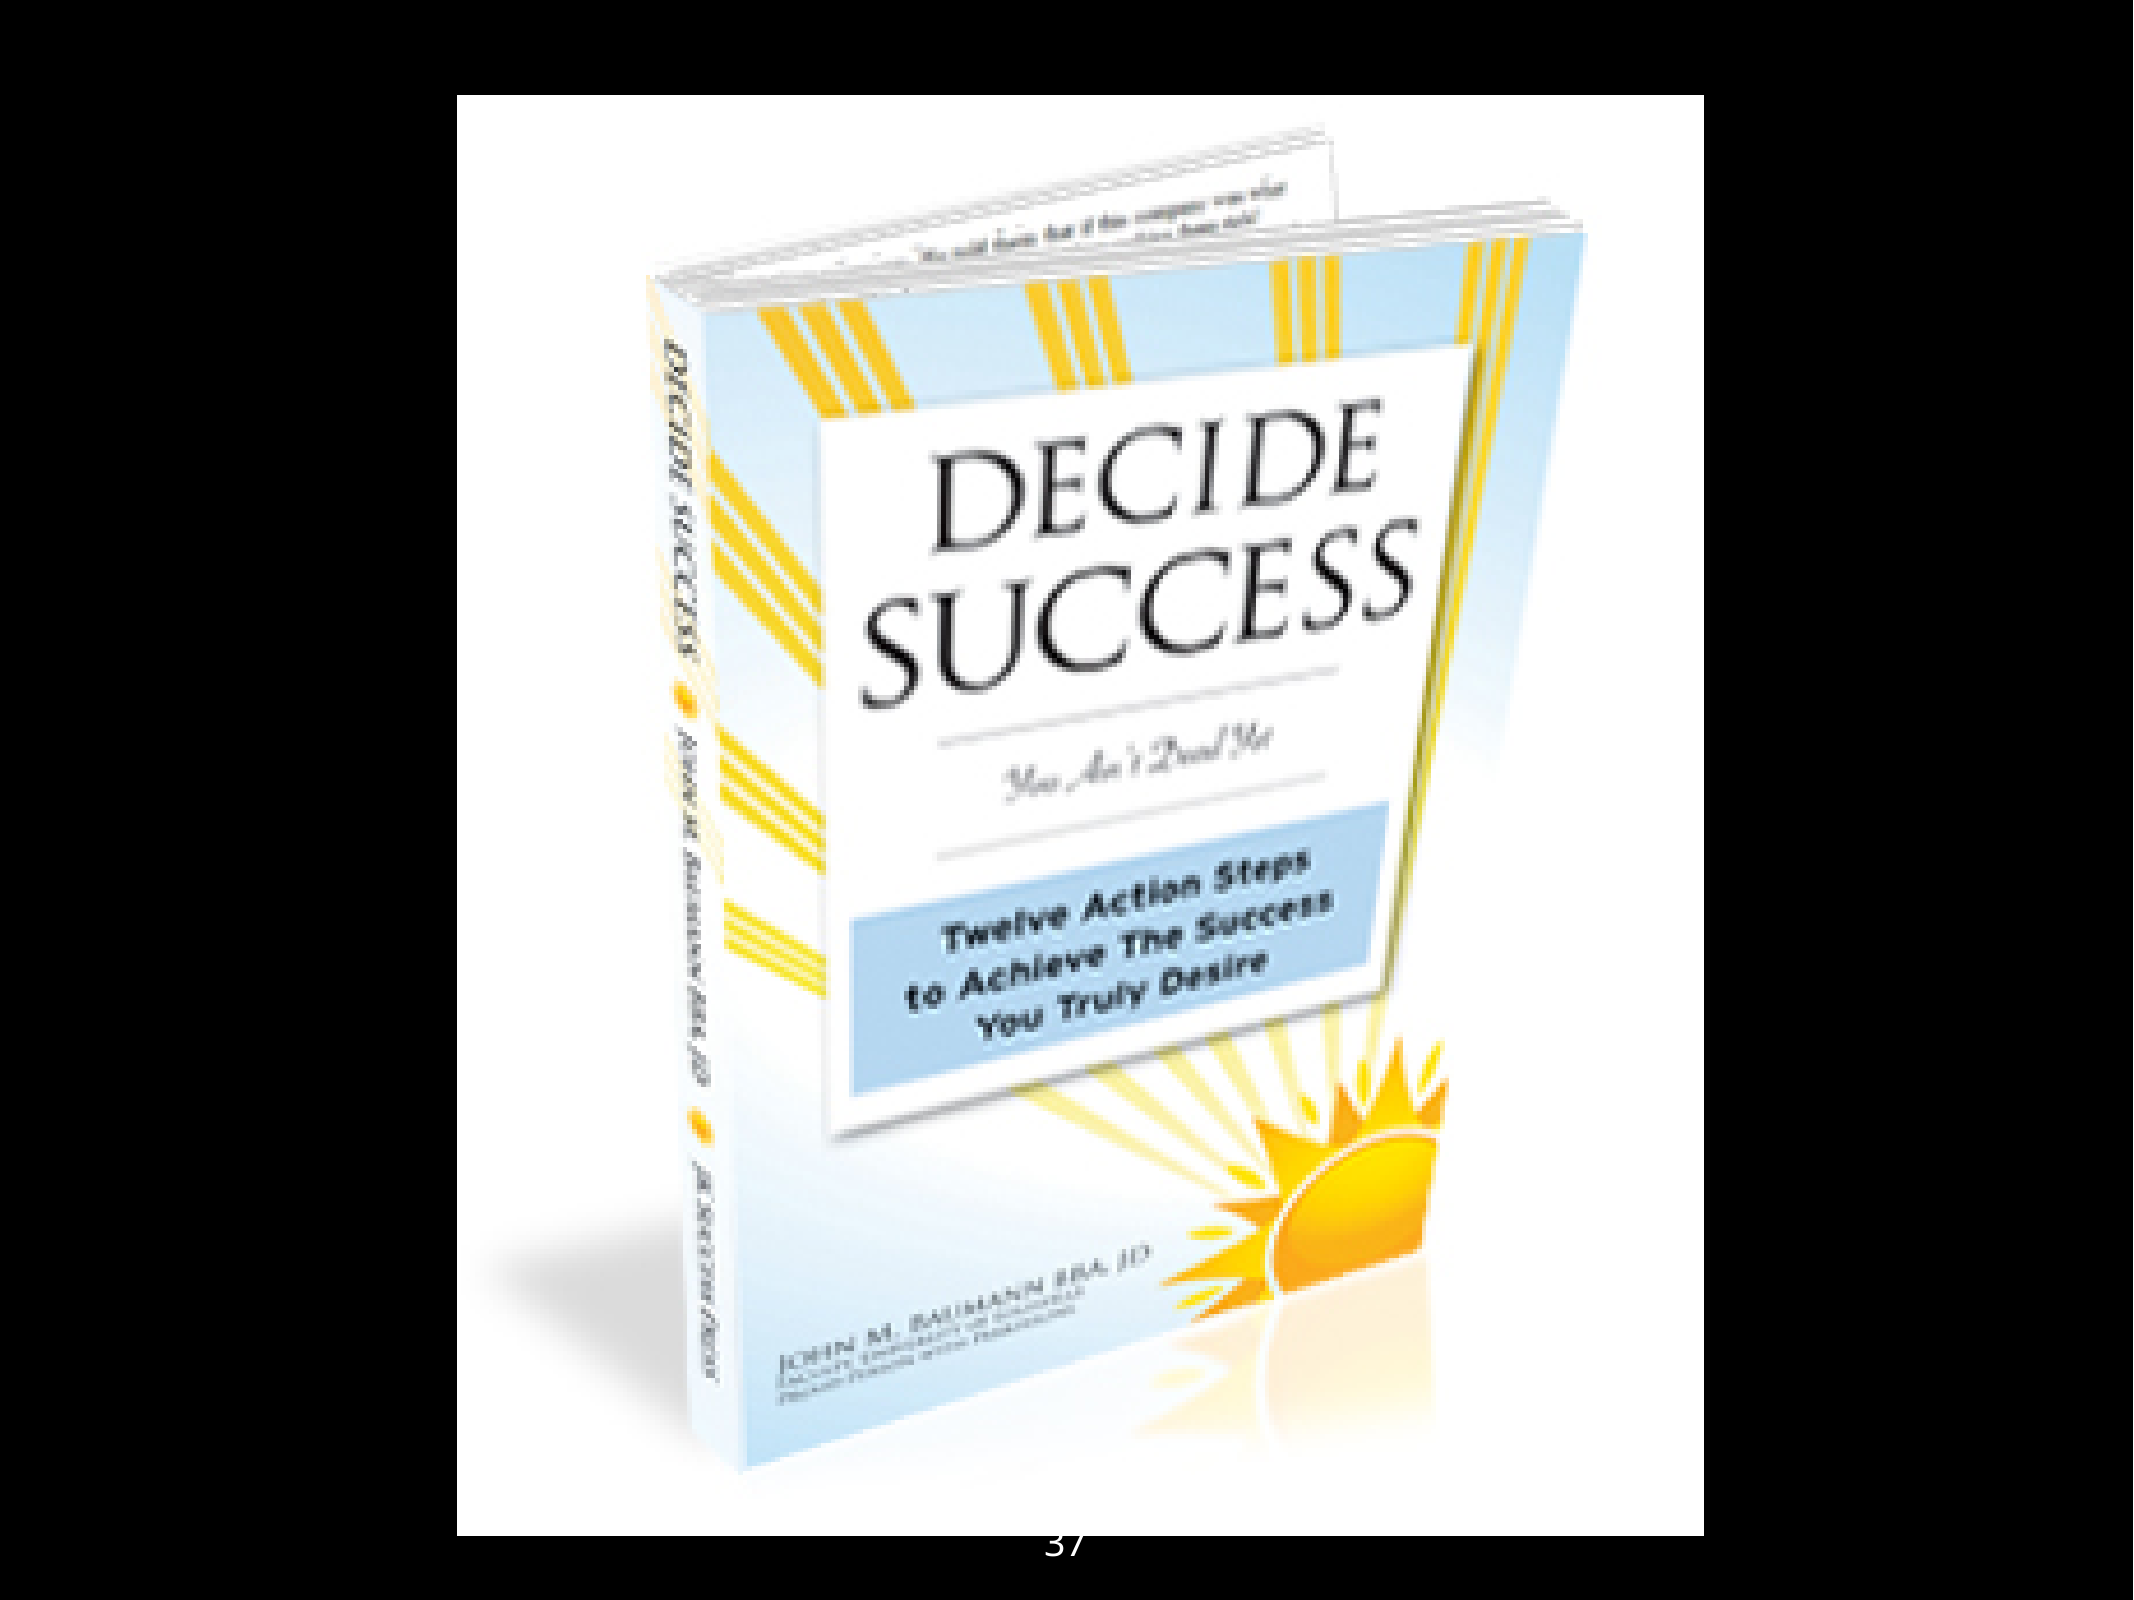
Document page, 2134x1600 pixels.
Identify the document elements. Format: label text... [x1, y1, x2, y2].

slide_number 37 [1034, 1536, 1097, 1582]
picture [456, 95, 1704, 1536]
